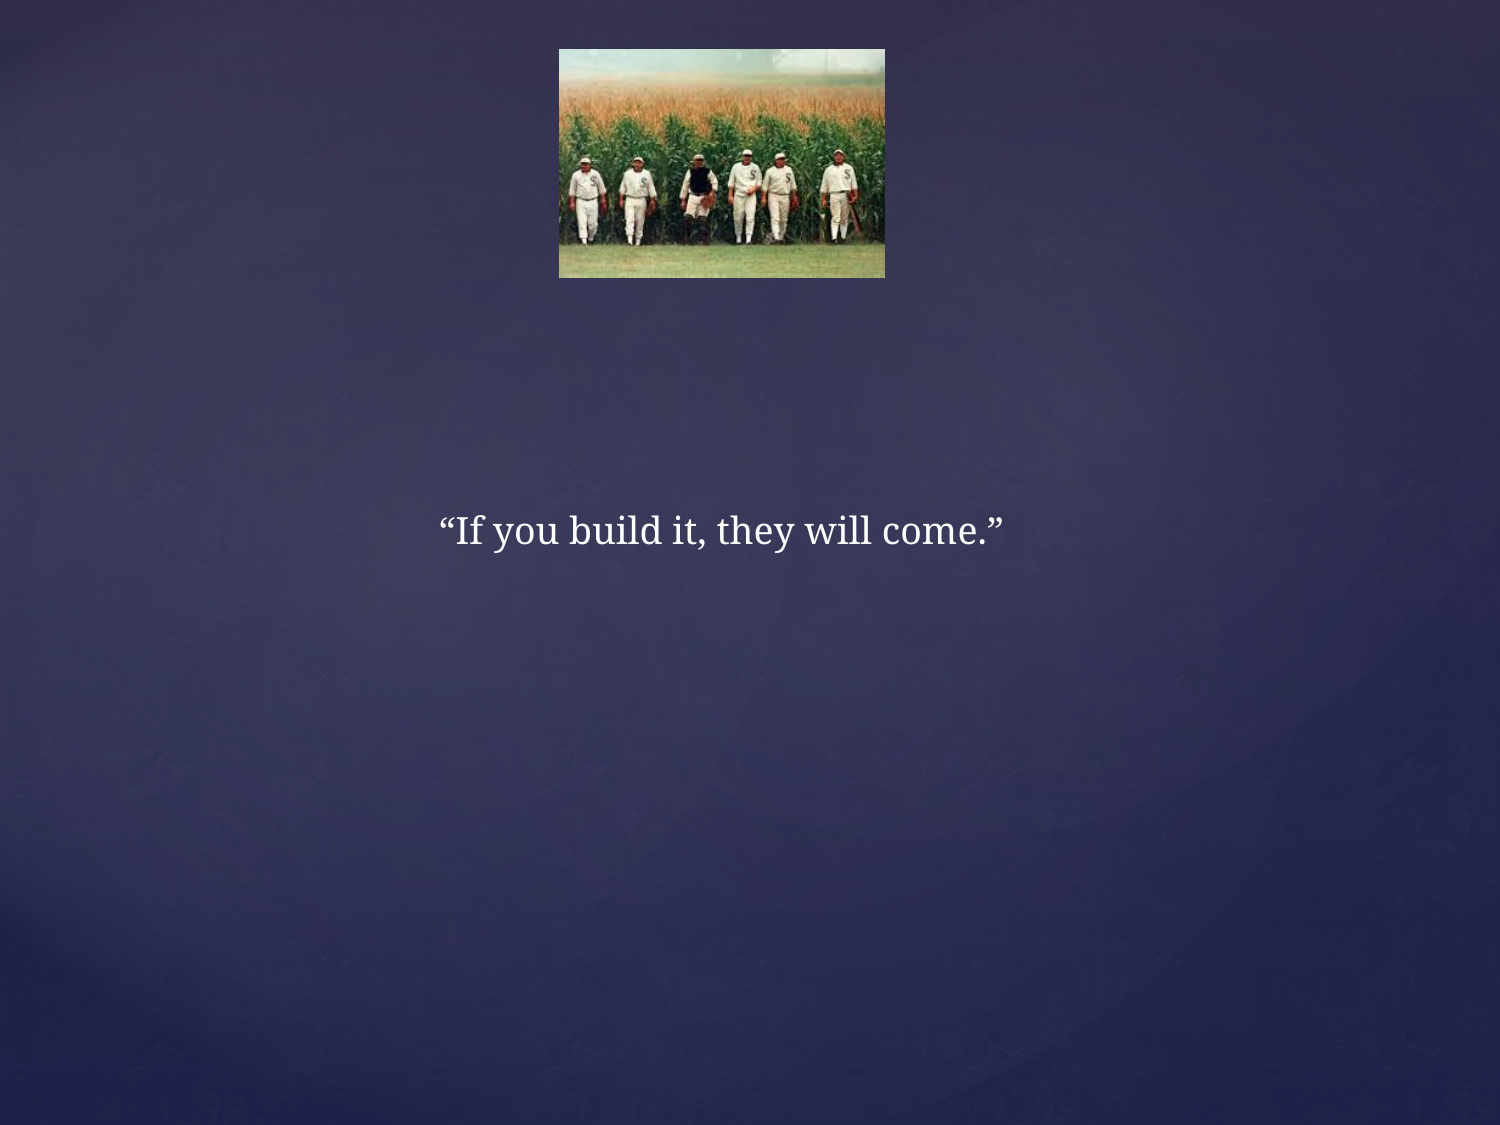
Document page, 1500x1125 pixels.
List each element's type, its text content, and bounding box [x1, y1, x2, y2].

text_box “If you build it, they will come.” [423, 499, 1020, 560]
picture [558, 49, 885, 279]
